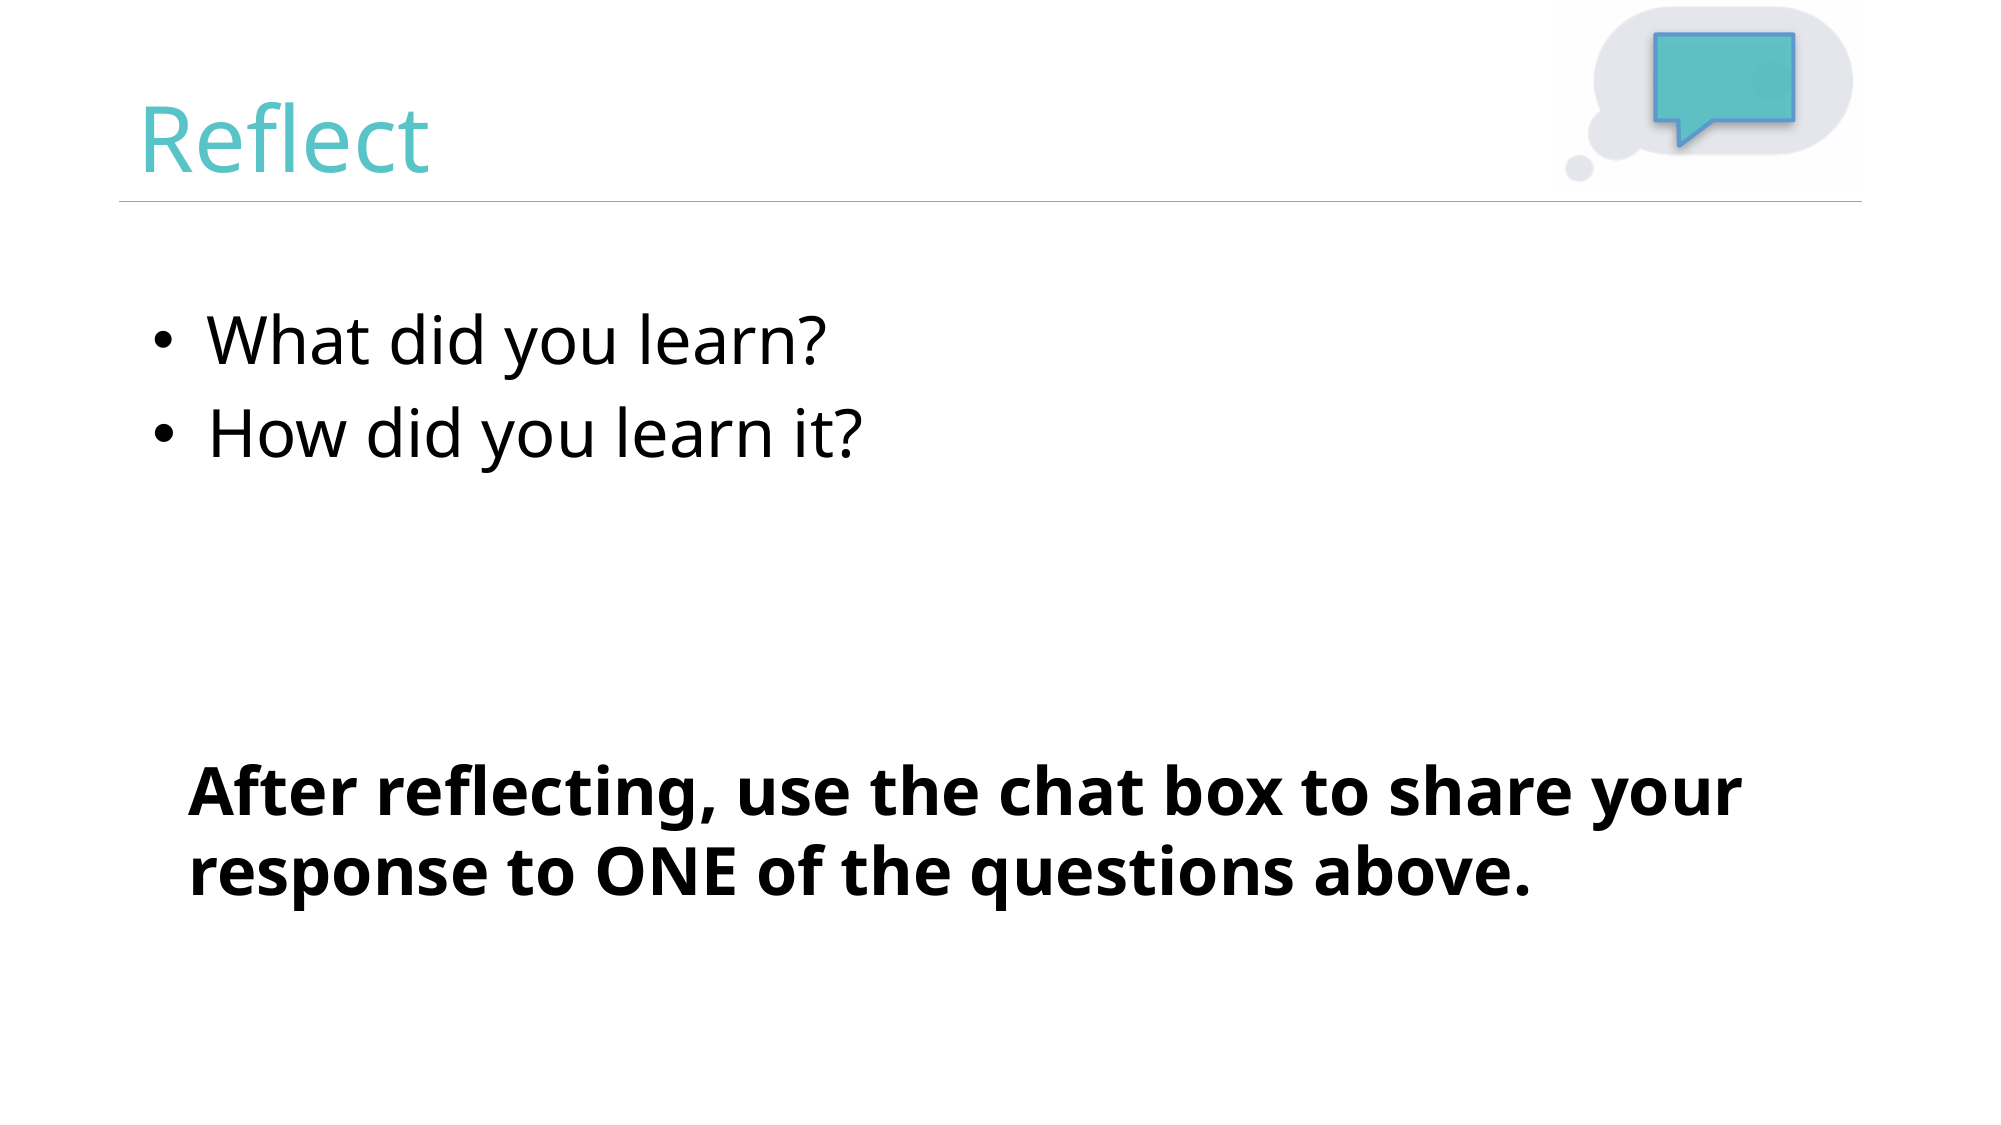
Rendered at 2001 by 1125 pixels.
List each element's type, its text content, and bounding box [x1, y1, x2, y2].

picture [1555, 0, 1863, 189]
text_box After reflecting, use the chat box to share your response to ONE of the questions above. [173, 741, 1823, 917]
list What did you learn? How did you learn it? [137, 299, 1863, 743]
title Reflect [123, 34, 1848, 252]
